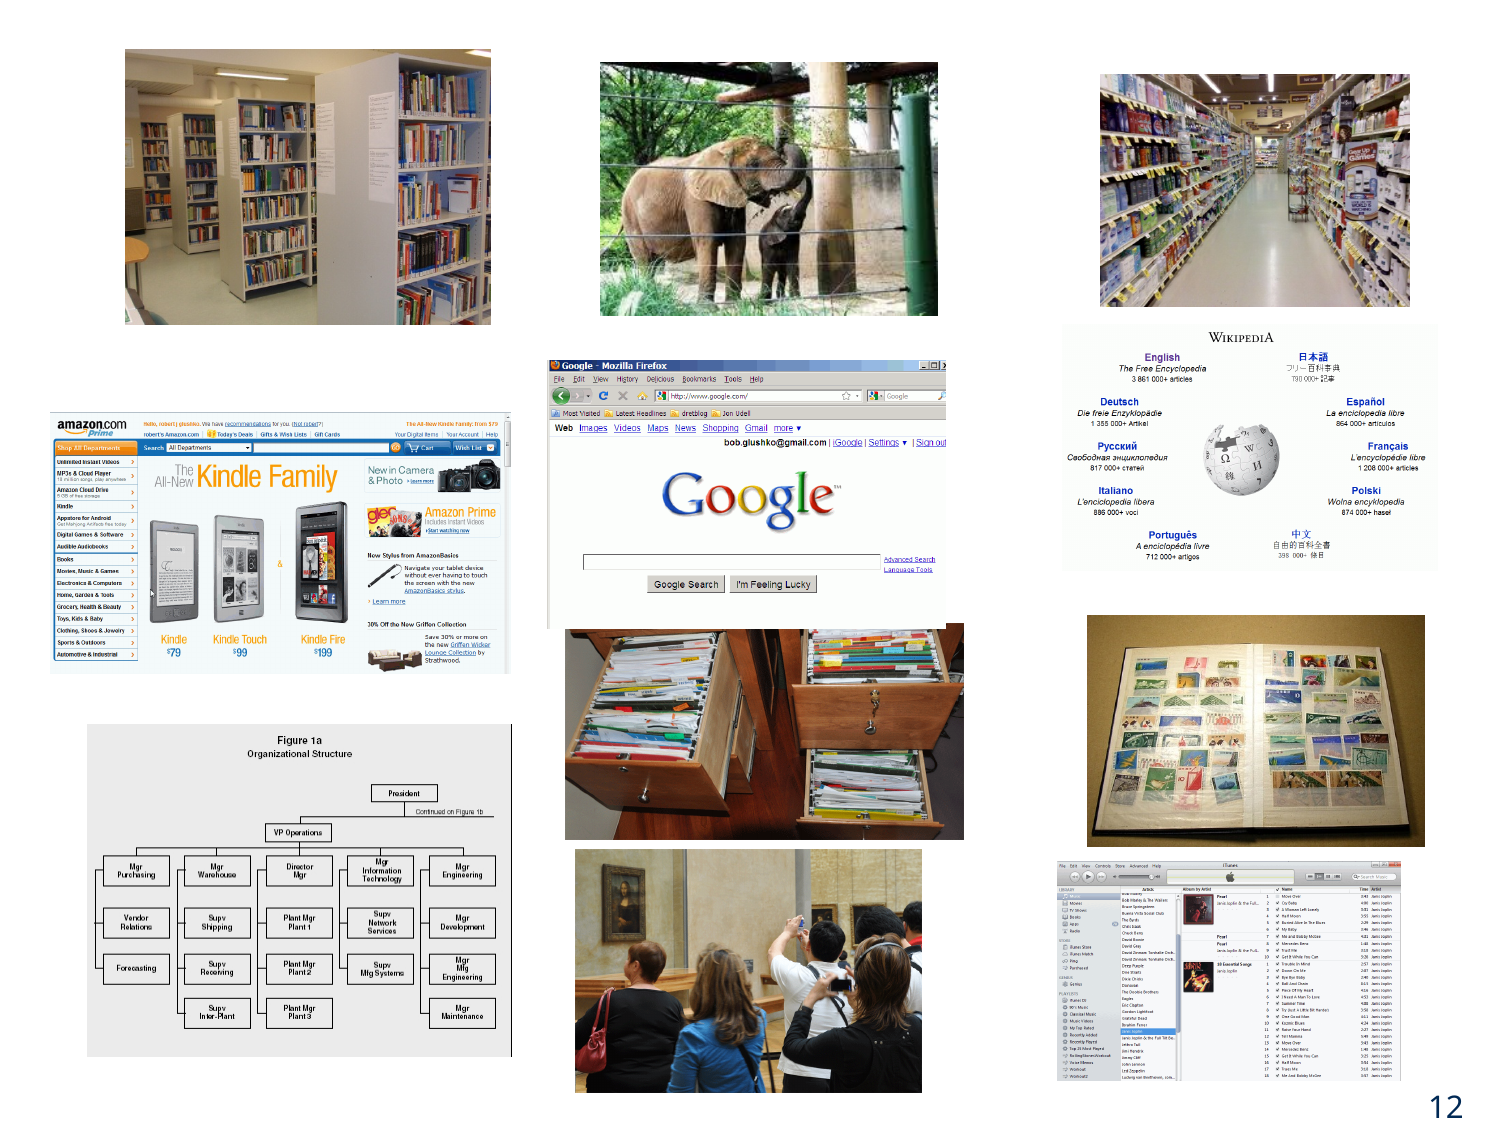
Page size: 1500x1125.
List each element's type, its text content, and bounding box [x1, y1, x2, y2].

picture [1099, 74, 1410, 307]
picture [1062, 324, 1438, 572]
picture [547, 360, 964, 841]
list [574, 849, 922, 1093]
picture [599, 62, 938, 316]
picture [124, 49, 491, 325]
text_box 12 [1438, 1081, 1454, 1119]
picture [49, 412, 511, 674]
picture [87, 724, 513, 1057]
picture [1086, 614, 1425, 847]
picture [1057, 861, 1401, 1082]
